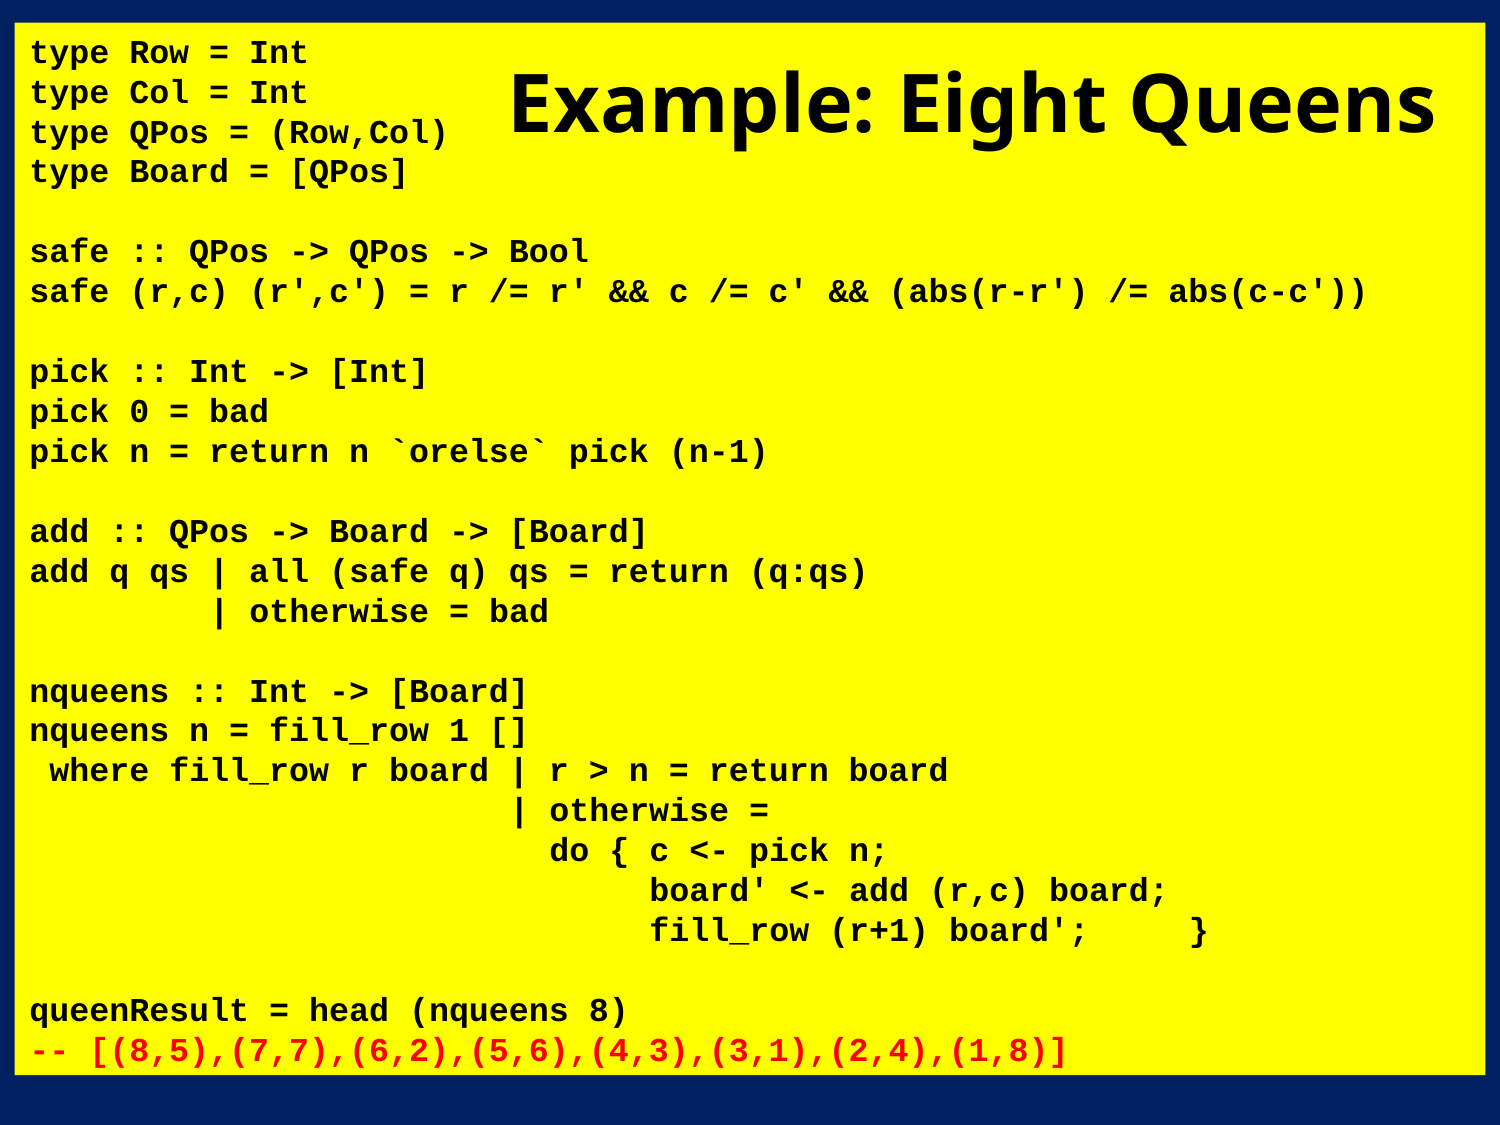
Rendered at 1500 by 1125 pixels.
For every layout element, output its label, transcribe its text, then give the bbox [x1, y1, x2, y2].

text_box type Row = Int type Col = Int type QPos = (Row,Col) type Board = [QPos] safe :: QPos -> QPos -> Bool safe (r,c) (r',c') = r /= r' && c /= c' && (abs(r-r') /= abs(c-c')) pick :: Int -> [Int] pick 0 = bad pick n = return n `orelse` pick (n-1) add :: QPos -> Board -> [Board] add q qs | all (safe q) qs = return (q:qs) | otherwise = bad nqueens :: Int -> [Board] nqueens n = fill_row 1 [] where fill_row r board | r > n = return board | otherwise = do { c <- pick n; board' <- add (r,c) board; fill_row (r+1) board'; } queenResult = head (nqueens 8) -- [(8,5),(7,7),(6,2),(5,6),(4,3),(3,1),(2,4),(1,8)] [14, 22, 1486, 1076]
title Example: Eight Queens [472, 42, 1473, 157]
